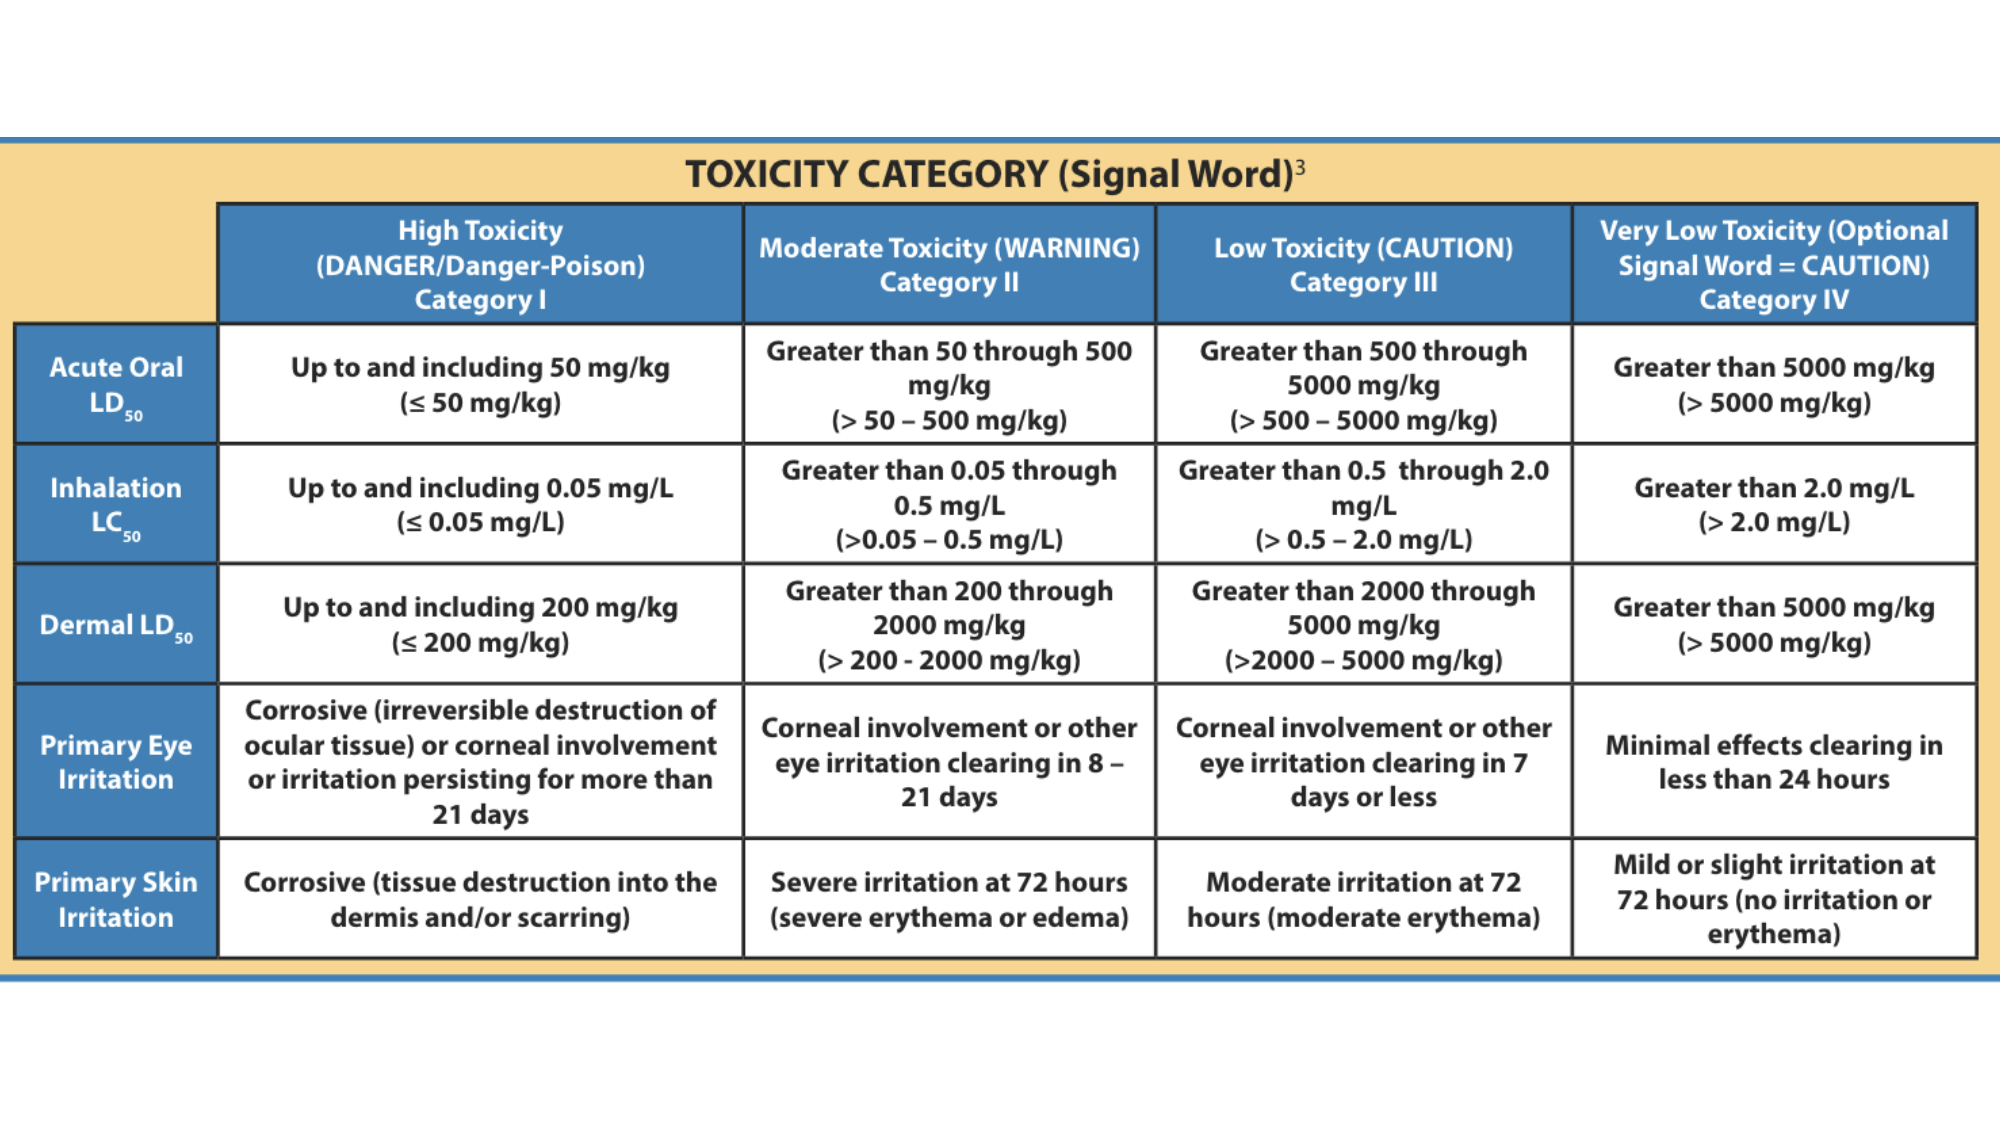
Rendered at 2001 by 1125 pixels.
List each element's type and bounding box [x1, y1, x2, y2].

picture [0, 137, 2001, 1125]
